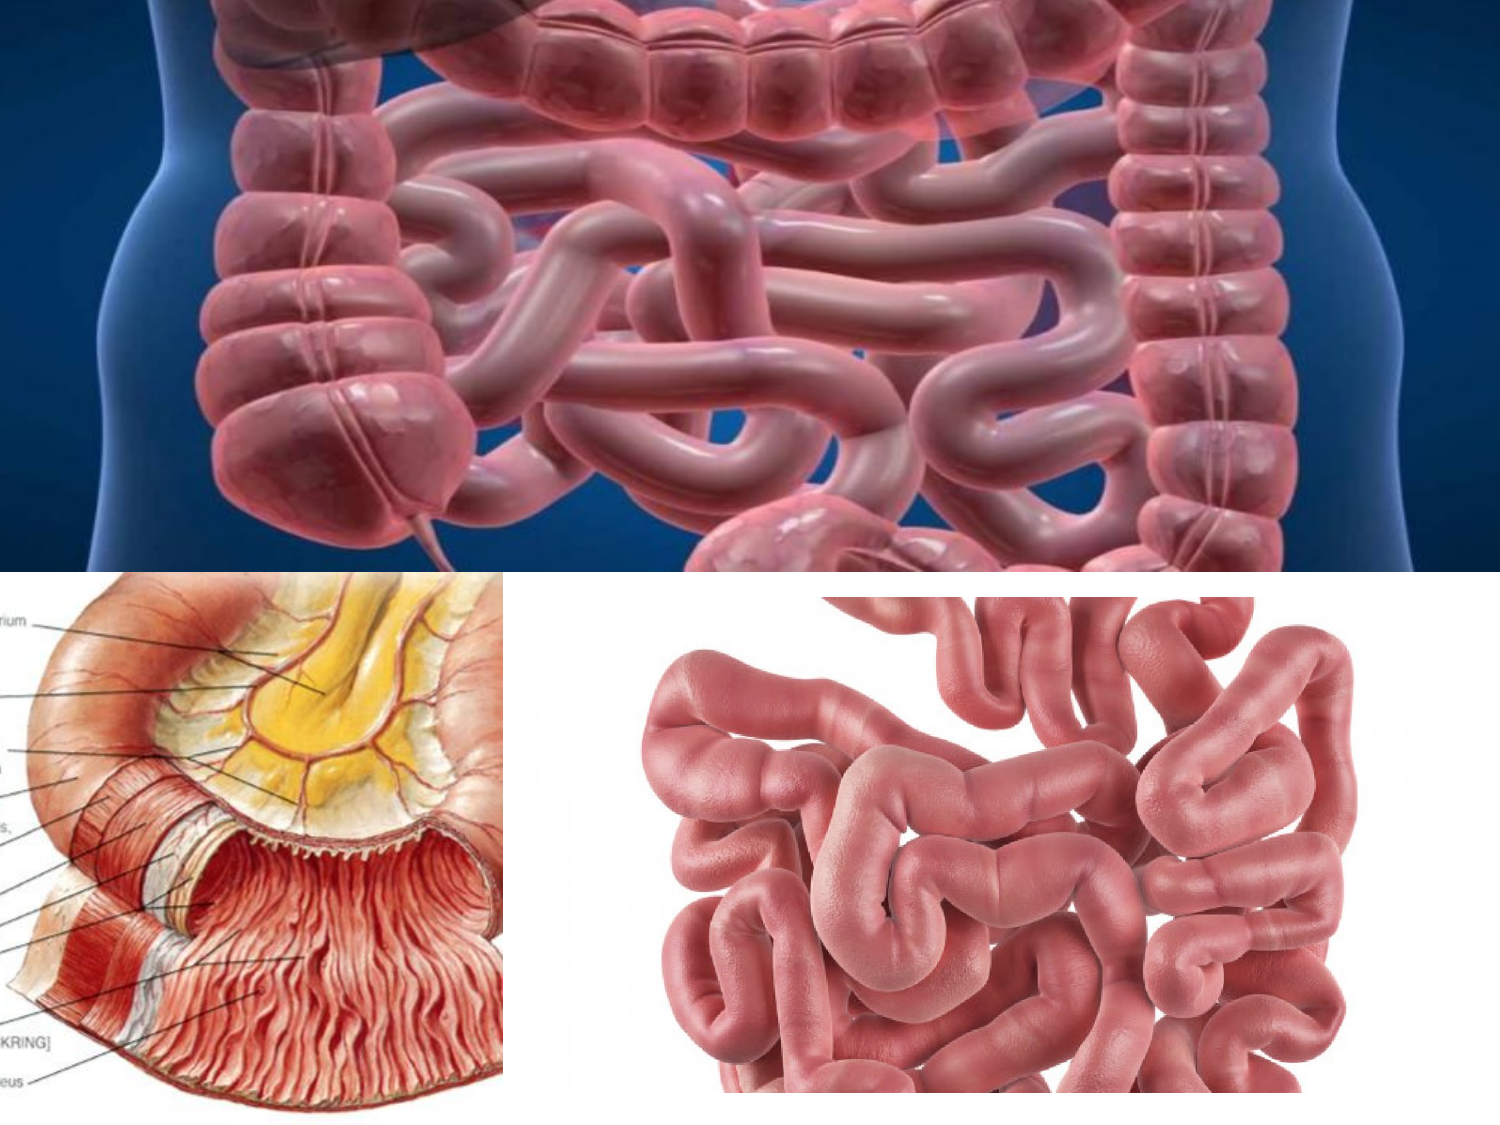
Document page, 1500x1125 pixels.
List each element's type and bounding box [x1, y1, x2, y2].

list [527, 597, 1473, 1093]
picture [0, 0, 1500, 1125]
